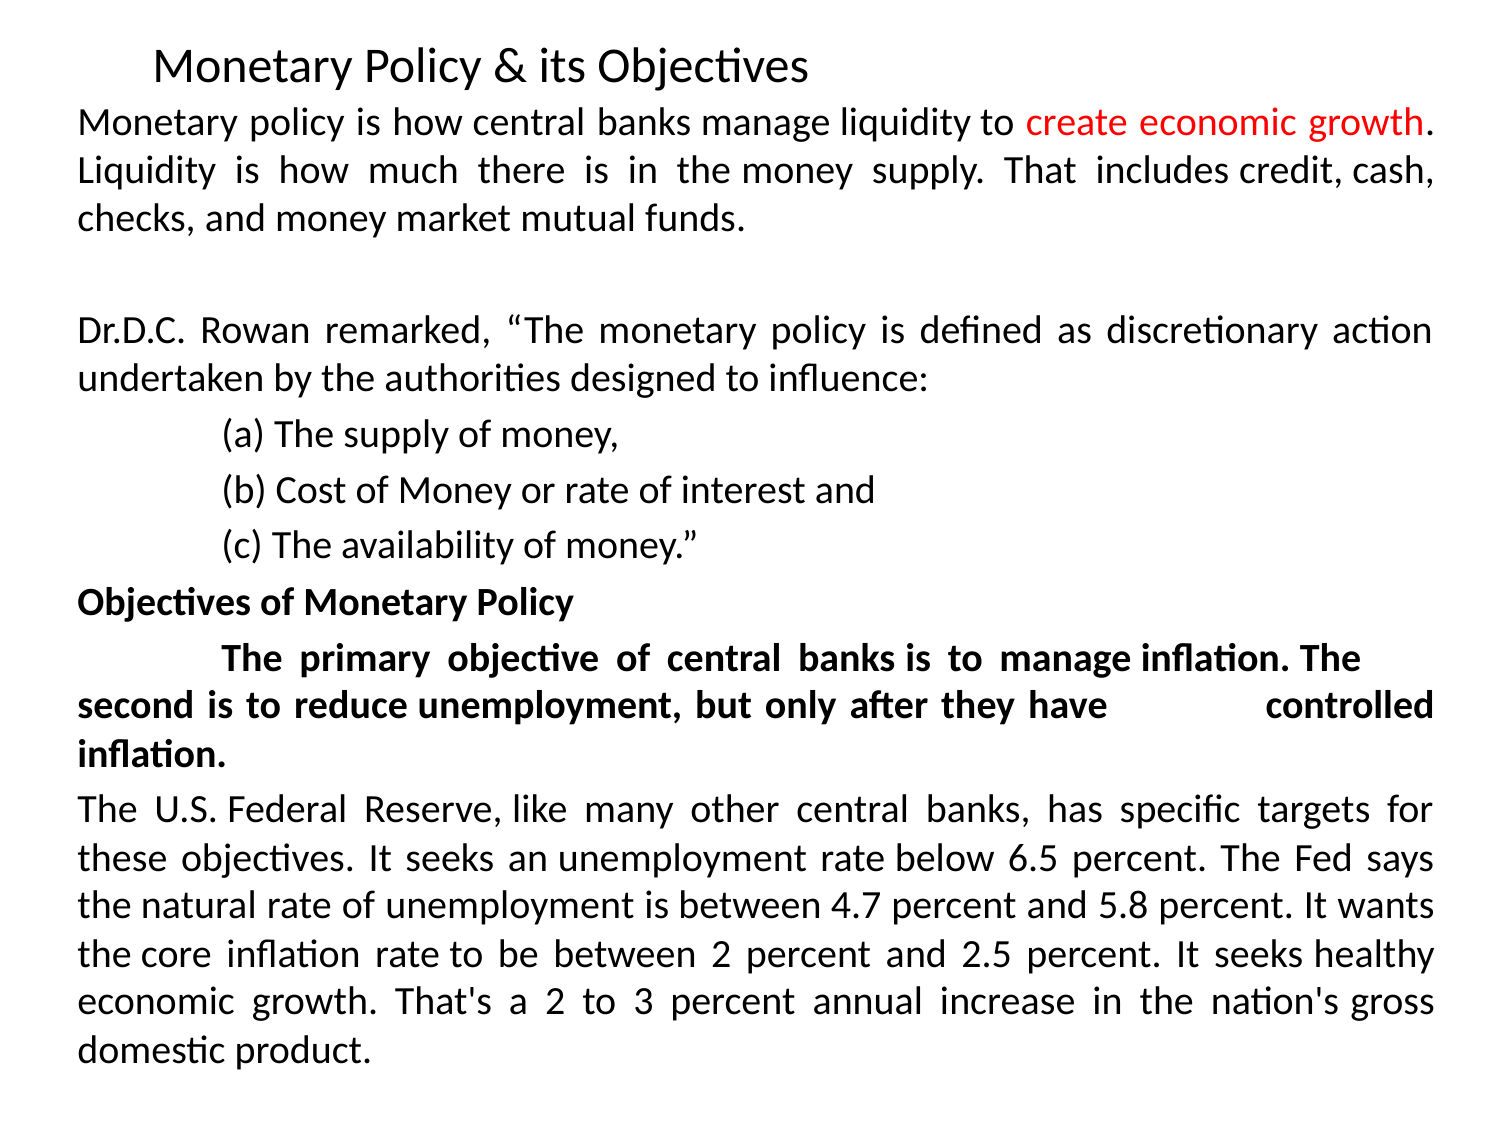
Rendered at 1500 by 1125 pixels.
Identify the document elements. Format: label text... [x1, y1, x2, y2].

title Monetary Policy & its Objectives [137, 0, 1413, 87]
subtitle Monetary policy is how central banks manage liquidity to create economic growth. Liquidity is how much there is in the money supply. That includes credit, cash, checks, and money market mutual funds. Dr.D.C. Rowan remarked, “The monetary policy is defined as discretionary action undertaken by the authorities designed to influence: (a) The supply of money, (b) Cost of Money or rate of interest and (c) The availability of money.” Objectives of Monetary Policy The primary objective of central banks is to manage inflation. The second is to reduce unemployment, but only after they have controlled inflation. The U.S. Federal Reserve, like many other central banks, has specific targets for these objectives. It seeks an unemployment rate below 6.5 percent. The Fed says the natural rate of unemployment is between 4.7 percent and 5.8 percent. It wants the core inflation rate to be between 2 percent and 2.5 percent. It seeks healthy economic growth. That's a 2 to 3 percent annual increase in the nation's gross domestic product. [62, 87, 1450, 1088]
